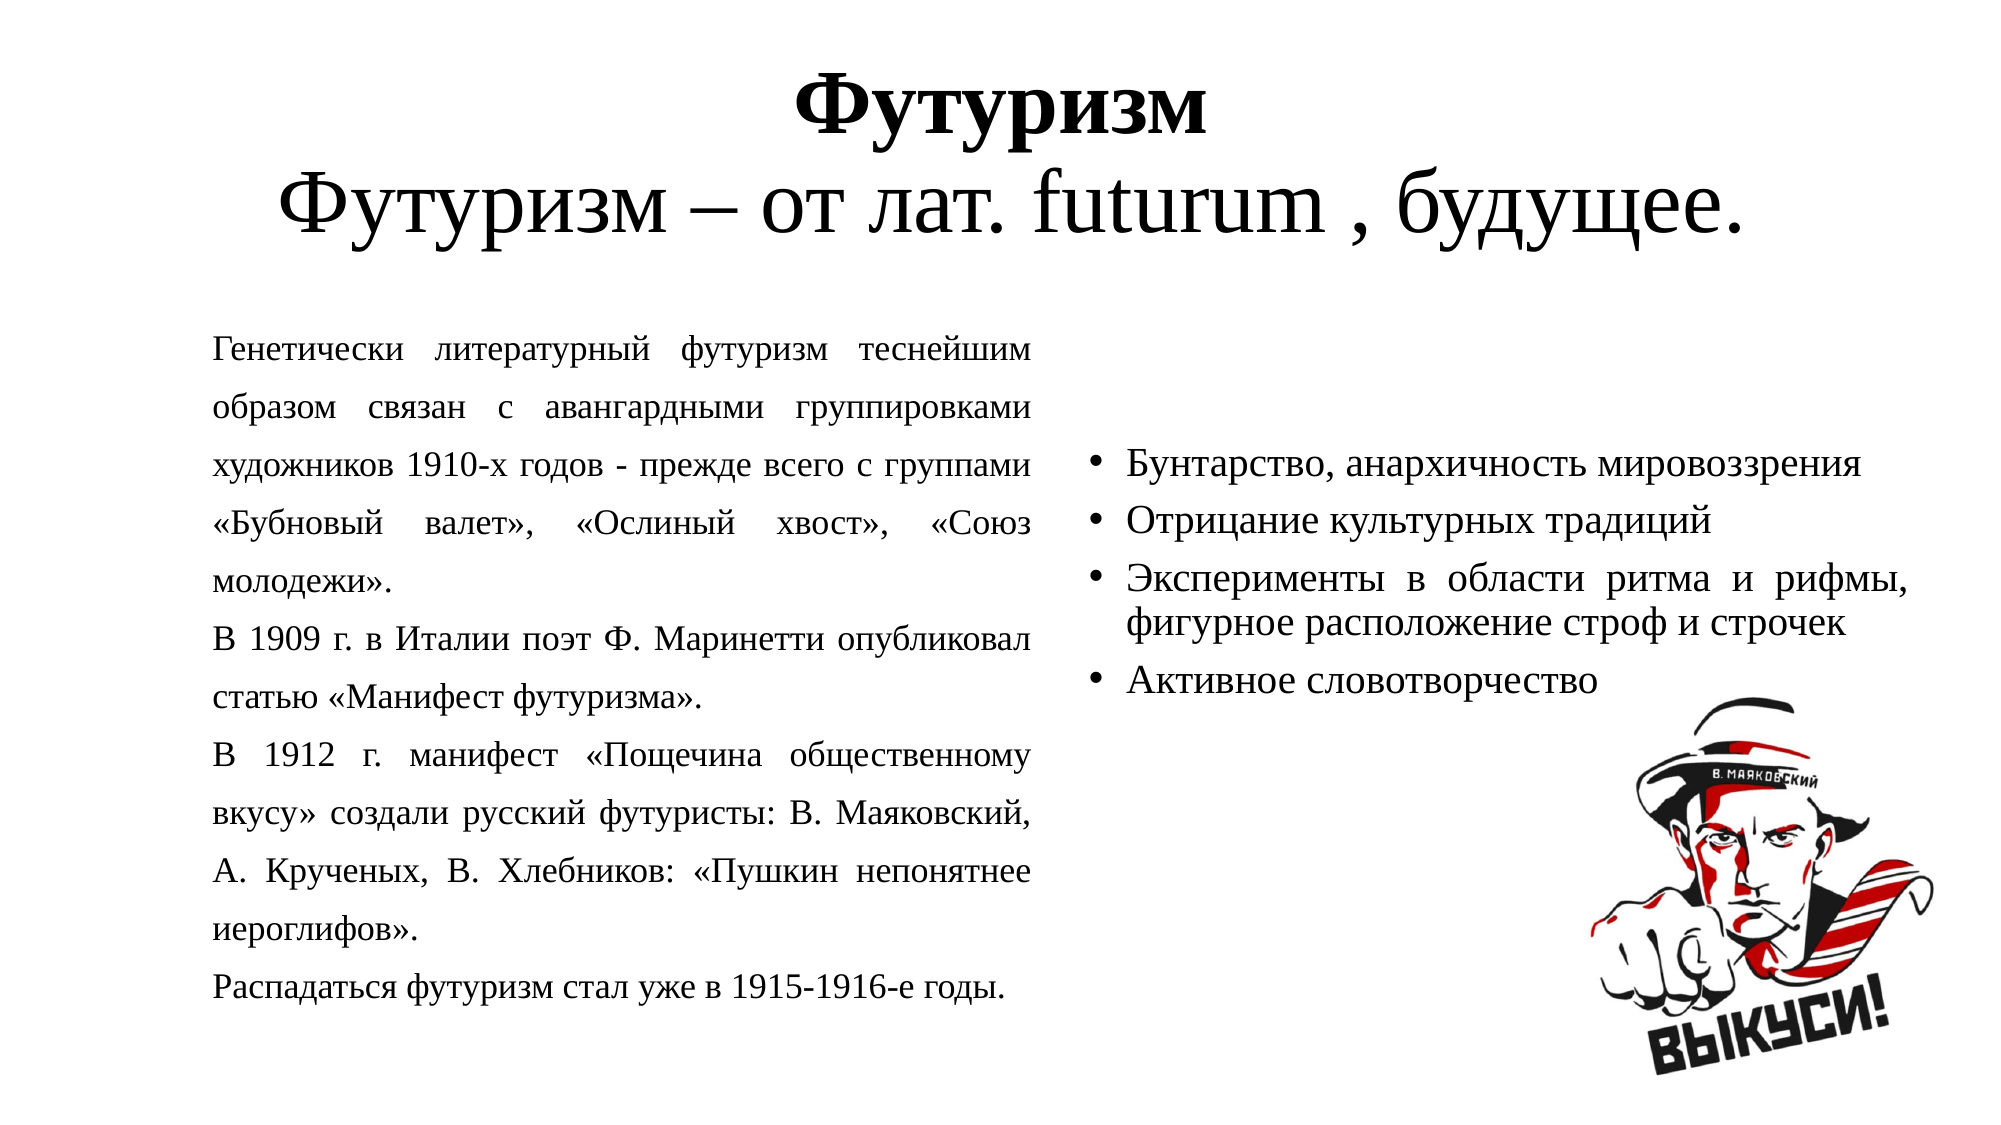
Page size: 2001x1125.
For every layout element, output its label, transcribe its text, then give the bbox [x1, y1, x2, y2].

picture [1544, 696, 1979, 1076]
title Футуризм Футуризм – от лат. futurum , будущее. [139, 44, 1864, 263]
list Бунтарство, анархичность мировоззрения Отрицание культурных традиций Эксперименты в области ритма и рифмы, фигурное расположение строф и строчек Активное словотворчество [1073, 432, 1924, 716]
list Генетически литературный футуризм теснейшим образом связан с авангардными группировками художников 1910-х годов - прежде всего с группами «Бубновый валет», «Ослиный хвост», «Союз молодежи». В 1909 г. в Италии поэт Ф. Маринетти опубликовал статью «Манифест футуризма». В 1912 г. манифест «Пощечина общественному вкусу» создали русский футуристы: В. Маяковский, А. Крученых, В. Хлебников: «Пушкин непонятнее иероглифов». Распадаться футуризм стал уже в 1915-1916-е годы. [197, 302, 1048, 1017]
